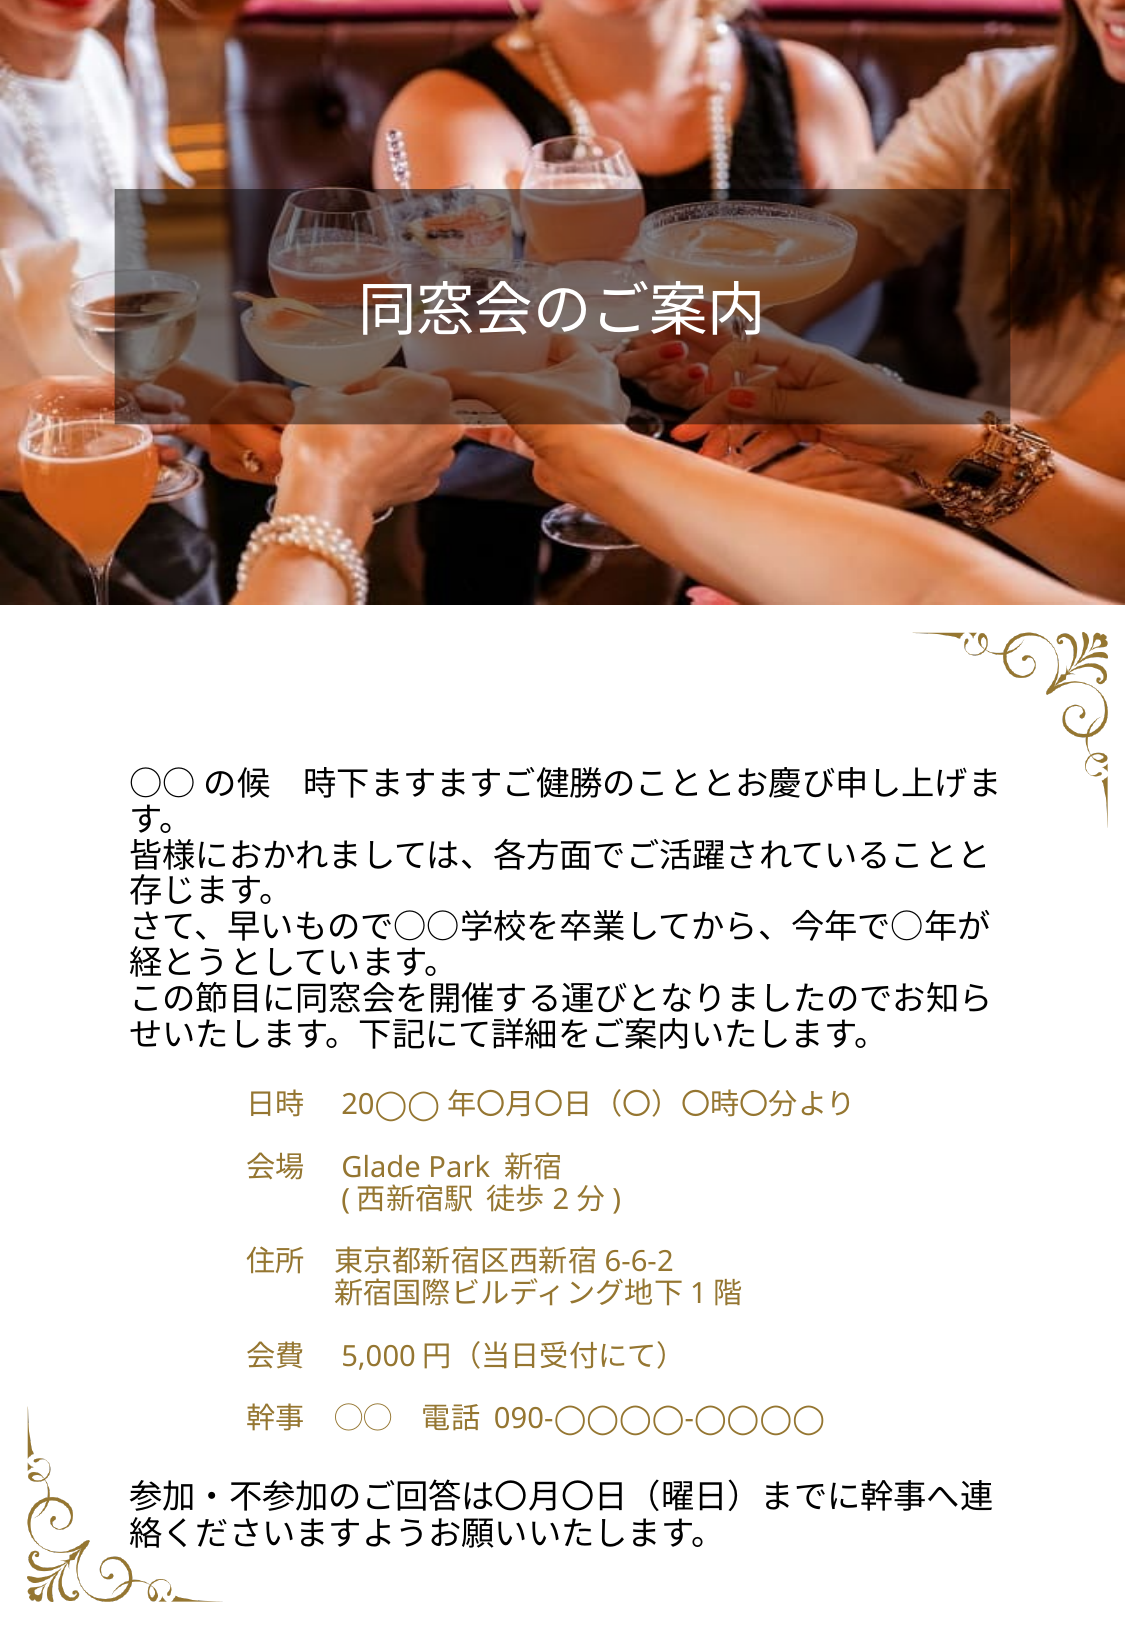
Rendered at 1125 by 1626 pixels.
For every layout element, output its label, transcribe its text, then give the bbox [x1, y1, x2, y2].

text_box ○○の候 時下ますますご健勝のこととお慶び申し上げます。 皆様におかれましては、各方面でご活躍されていることと存じます。 さて、早いもので○○学校を卒業してから、今年で○年が経とうとしています。 この節目に同窓会を開催する運びとなりましたのでお知らせいたします。下記にて詳細をご案内いたします。 日時 20◯◯年〇月〇日（〇）〇時〇分より 会場 Glade Park 新宿 (西新宿駅 徒歩2分) 住所 東京都新宿区西新宿6-6-2 新宿国際ビルディング地下1階 会費 5,000円（当日受付にて） 幹事 ◯◯ 電話 090-◯◯◯◯-◯◯◯◯ 参加・不参加のご回答は〇月〇日（曜日）までに幹事へ連絡くださいますようお願いいたします。 [114, 759, 1036, 1557]
picture [912, 631, 1109, 829]
picture [26, 1405, 224, 1603]
picture [0, 0, 1125, 606]
